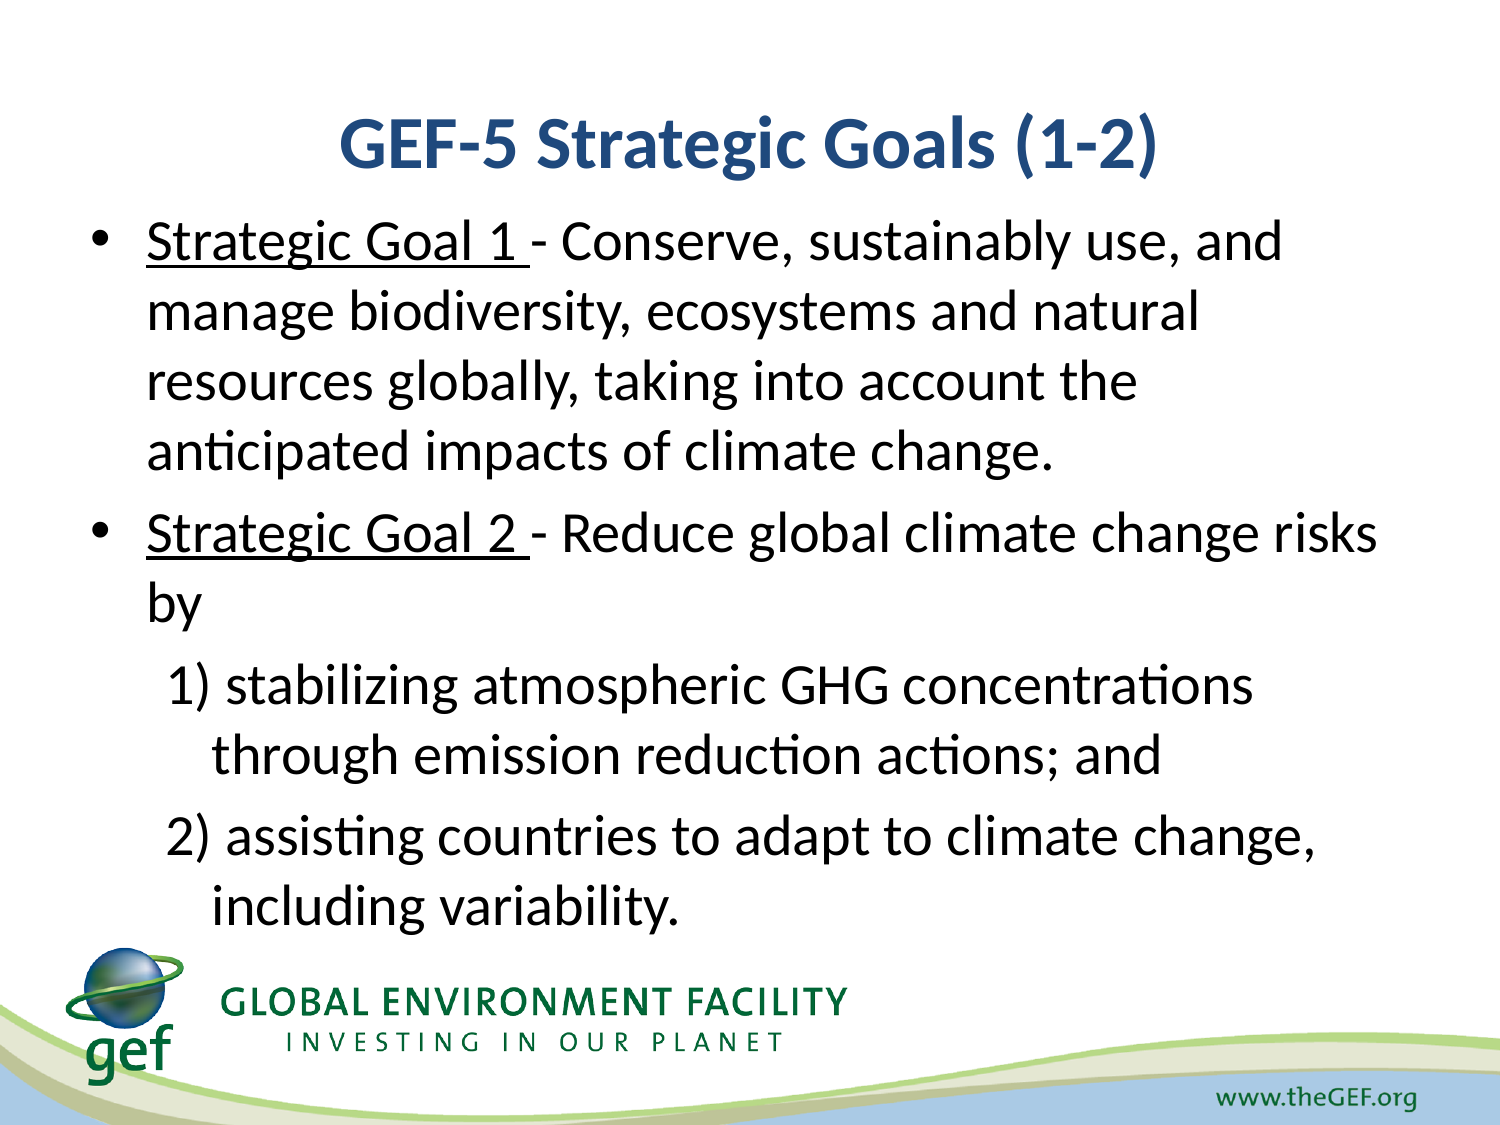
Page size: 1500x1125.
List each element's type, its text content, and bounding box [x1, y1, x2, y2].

picture [0, 920, 1500, 1125]
list Strategic Goal 1 - Conserve, sustainably use, and manage biodiversity, ecosystems and natural resources globally, taking into account the anticipated impacts of climate change. Strategic Goal 2 - Reduce global climate change risks by 1) stabilizing atmospheric GHG concentrations through emission reduction actions; and 2) assisting countries to adapt to climate change, including variability. [74, 194, 1426, 1026]
title GEF-5 Strategic Goals (1-2) [74, 44, 1426, 194]
